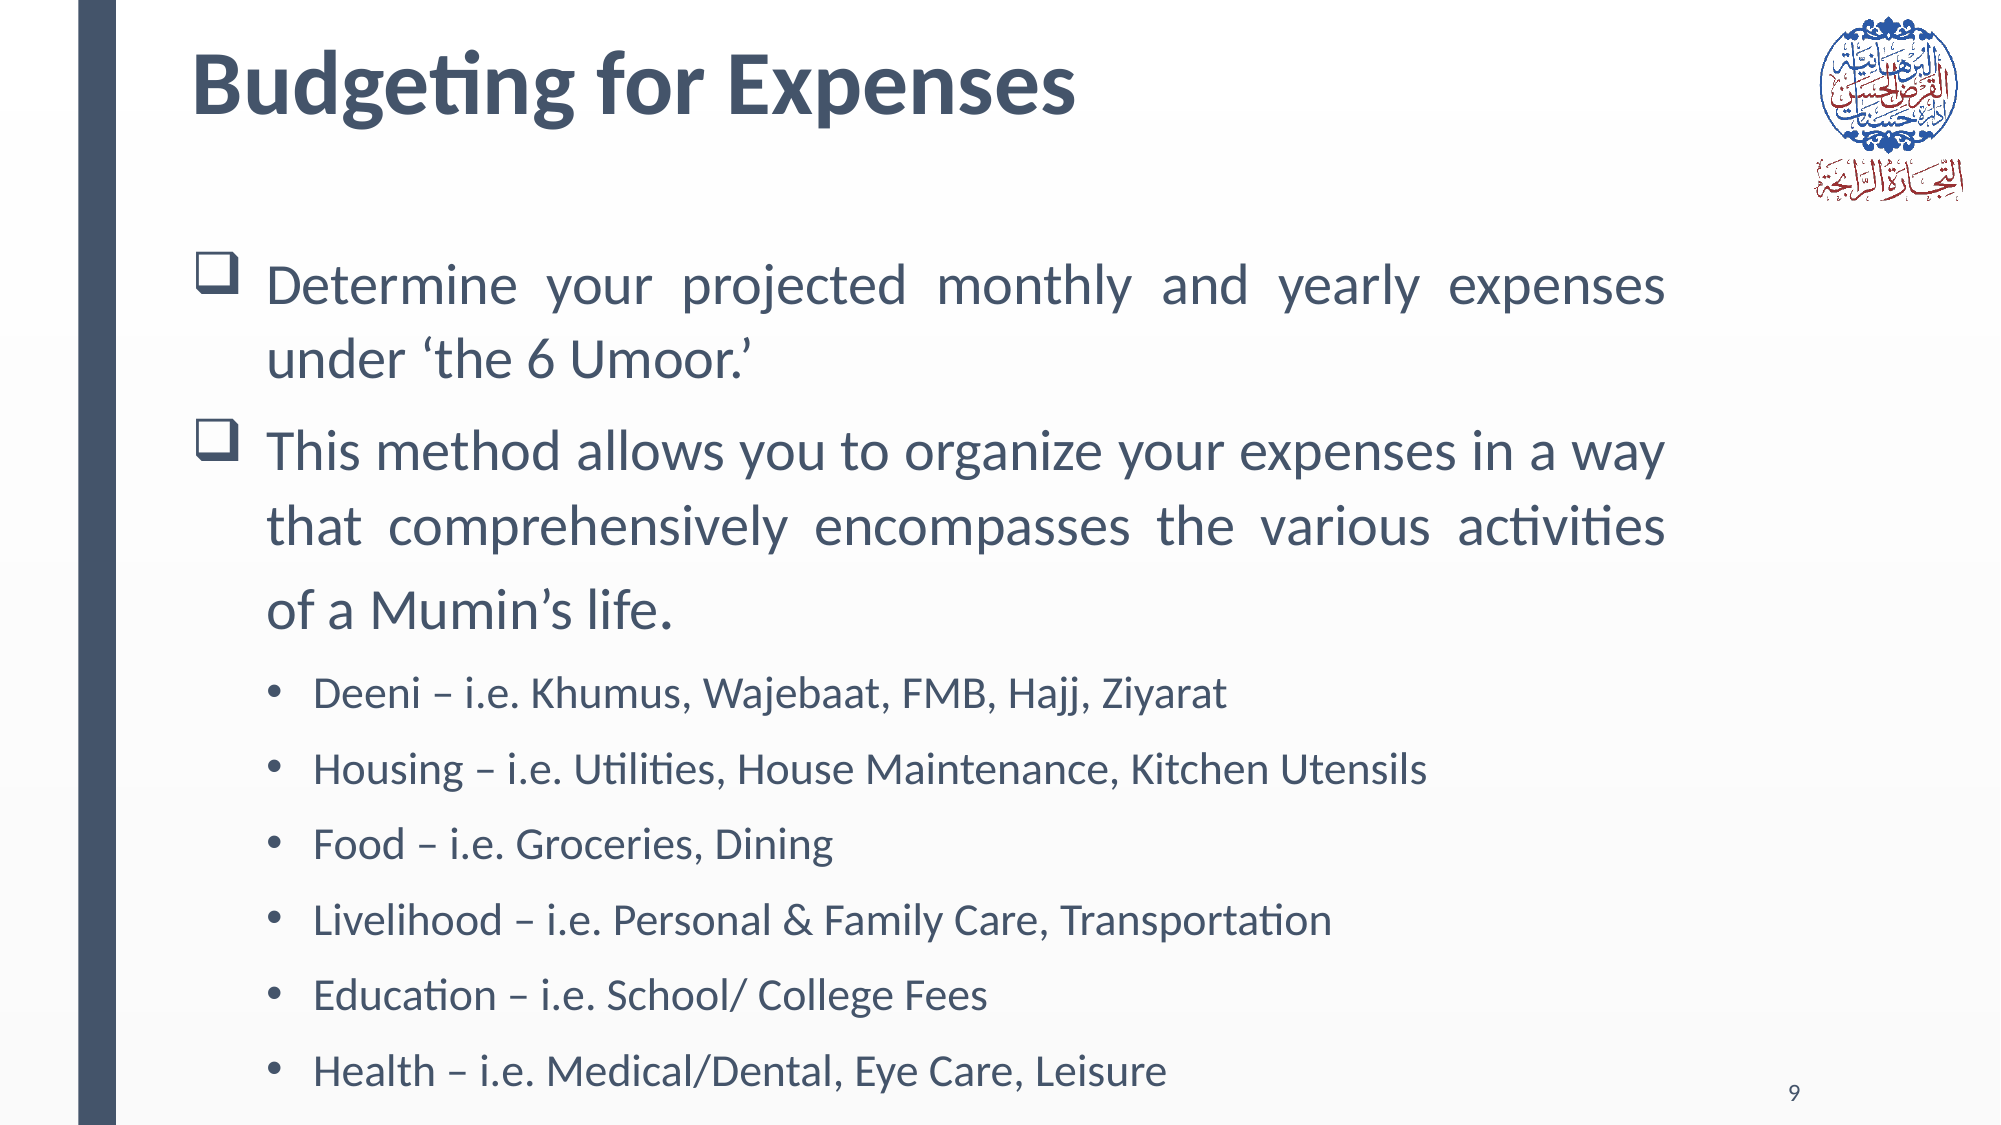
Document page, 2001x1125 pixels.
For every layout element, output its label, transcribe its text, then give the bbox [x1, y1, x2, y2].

text_box Determine your projected monthly and yearly expenses under ‘the 6 Umoor.’ This method allows you to organize your expenses in a way that comprehensively encompasses the various activities of a Mumin’s life. Deeni – i.e. Khumus, Wajebaat, FMB, Hajj, Ziyarat Housing – i.e. Utilities, House Maintenance, Kitchen Utensils Food – i.e. Groceries, Dining Livelihood – i.e. Personal & Family Care, Transportation Education – i.e. School/ College Fees Health – i.e. Medical/Dental, Eye Care, Leisure [176, 233, 1682, 1103]
picture [1814, 16, 1963, 201]
slide_number 9 [1553, 1058, 1816, 1125]
title Budgeting for Expenses [176, 28, 1752, 273]
